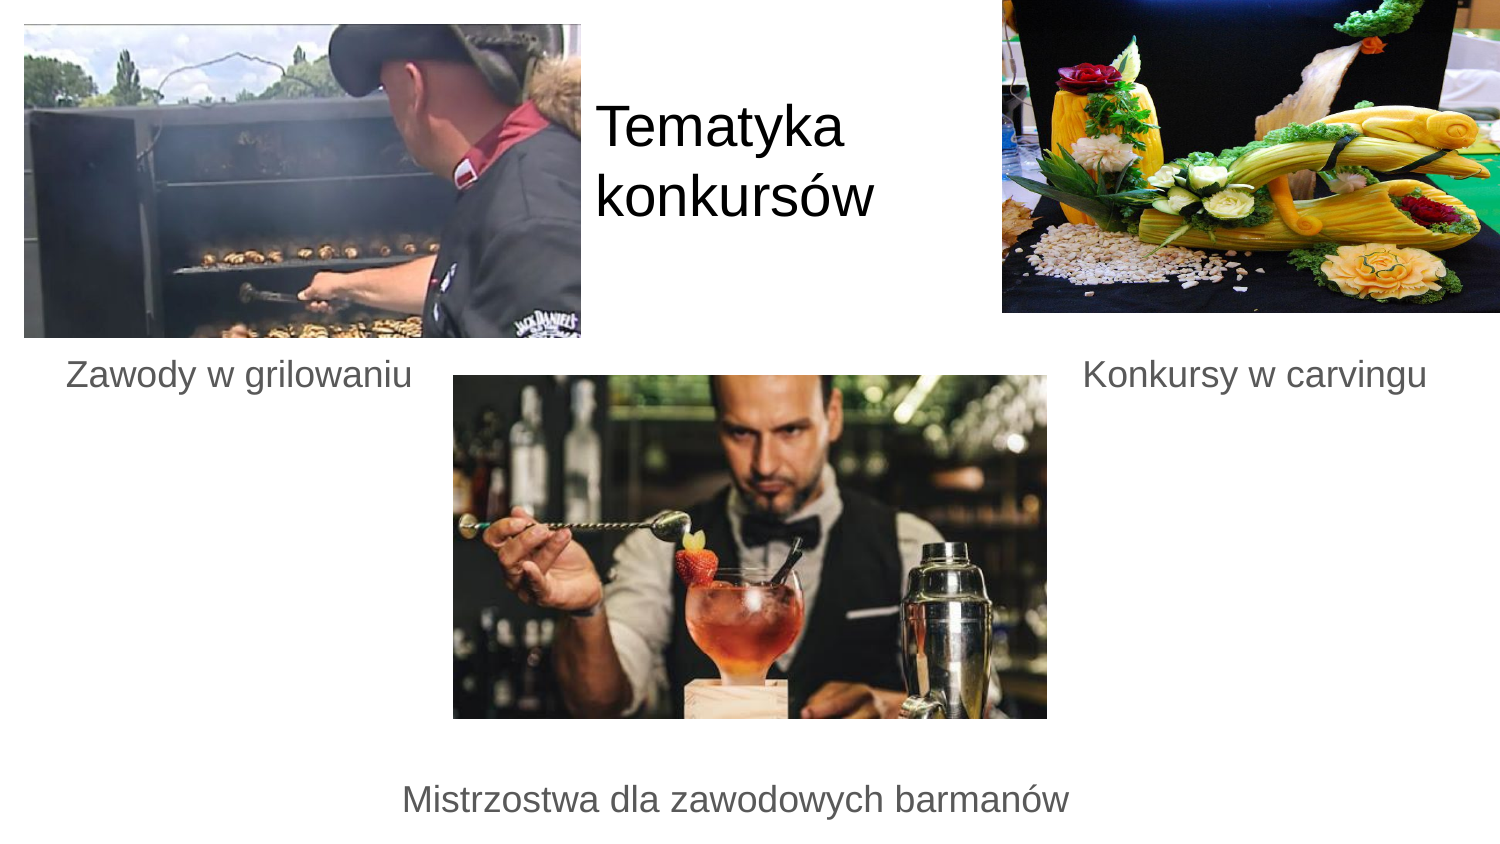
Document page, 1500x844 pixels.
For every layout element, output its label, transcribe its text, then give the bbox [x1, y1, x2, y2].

picture [453, 375, 1047, 719]
picture [1002, 0, 1500, 313]
picture [24, 24, 581, 338]
text_box Zawody w grilowaniu Konkursy w carvingu Mistrzostwa dla zawodowych barmanów [51, 186, 1449, 844]
text_box Tematyka konkursów [585, 72, 993, 167]
